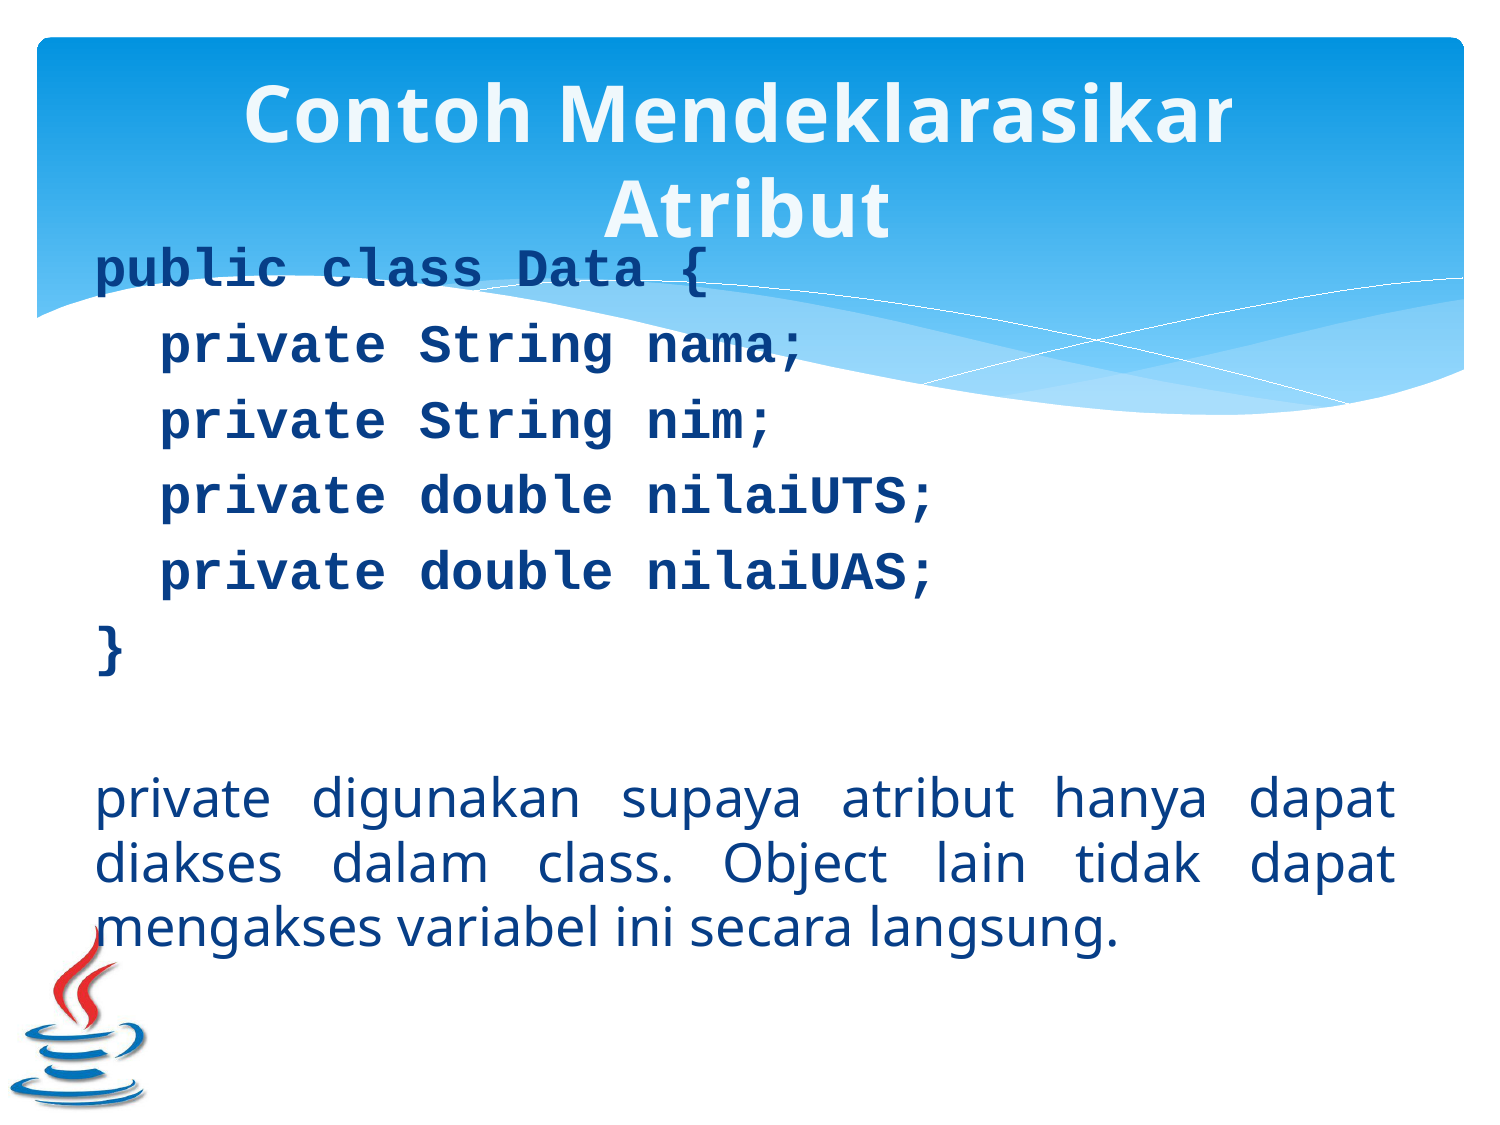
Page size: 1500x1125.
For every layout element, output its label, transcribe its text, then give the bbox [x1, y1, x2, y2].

title Contoh Mendeklarasikan Atribut [75, 55, 1425, 261]
list public class Data { private String nama; private String nim; private double nilaiUTS; private double nilaiUAS; } private digunakan supaya atribut hanya dapat diakses dalam class. Object lain tidak dapat mengakses variabel ini secara langsung. [79, 224, 1413, 1019]
picture [8, 924, 151, 1113]
